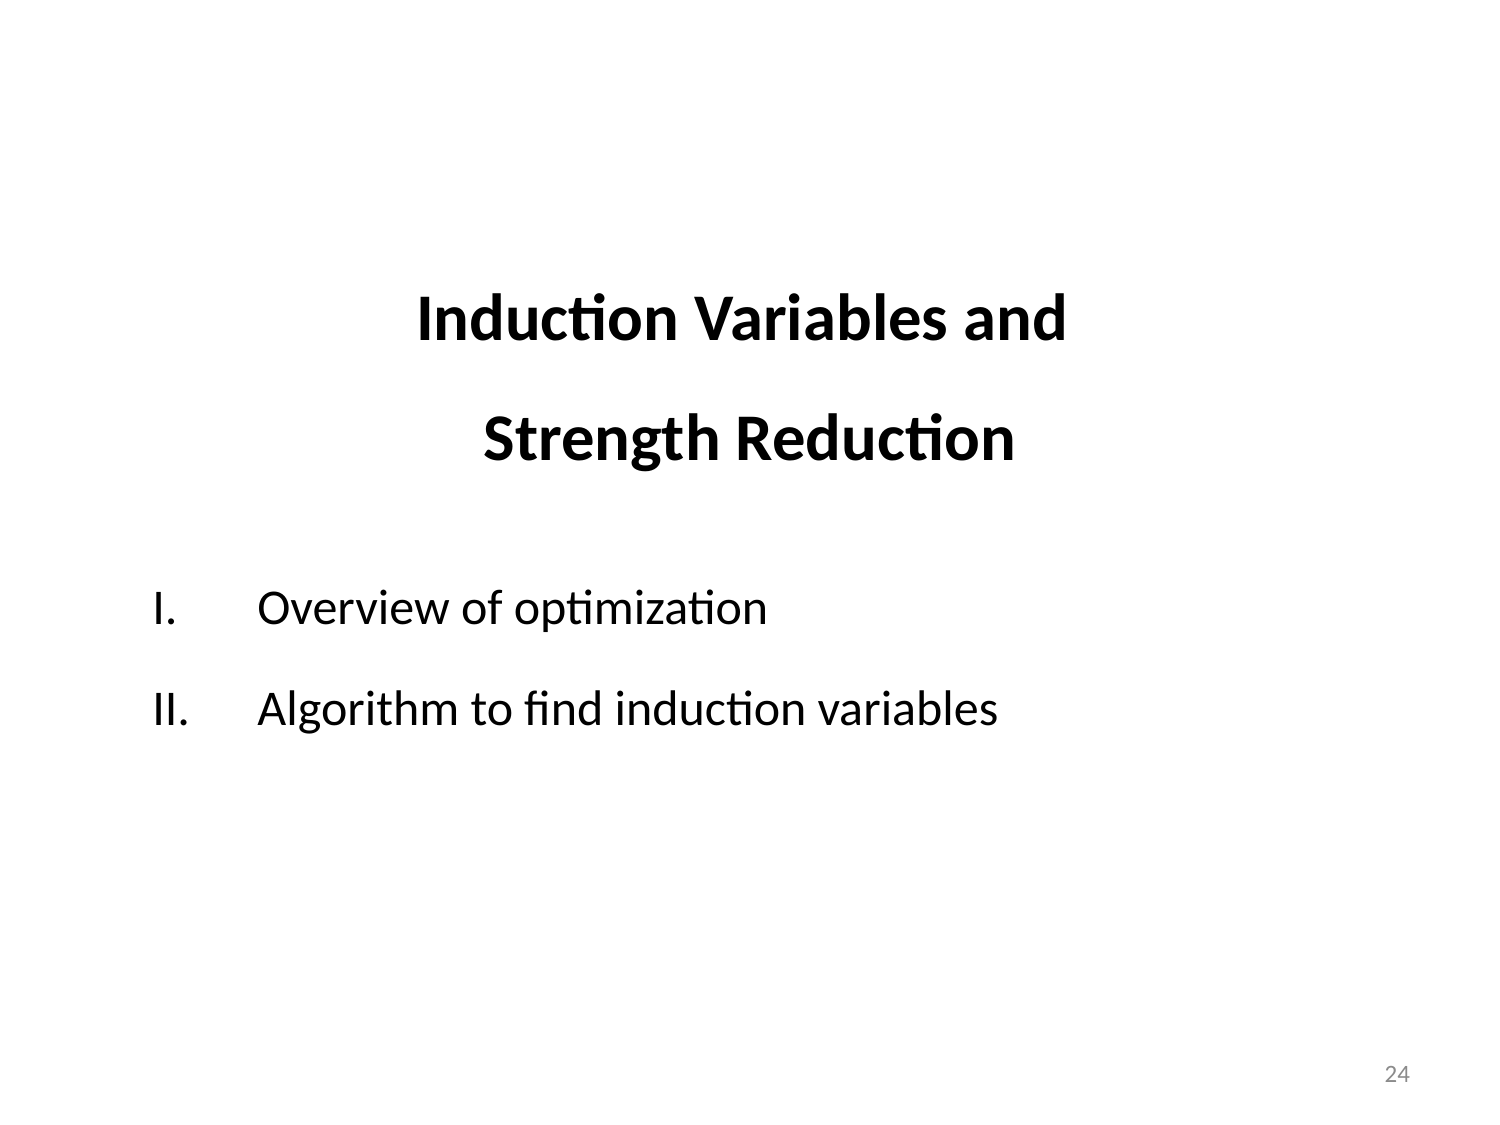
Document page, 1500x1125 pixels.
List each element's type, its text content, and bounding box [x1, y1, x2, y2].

subtitle Overview of optimization Algorithm to find induction variables [137, 537, 1400, 1000]
title Induction Variables and Strength Reduction [112, 125, 1388, 463]
slide_number 24 [1074, 1042, 1425, 1103]
